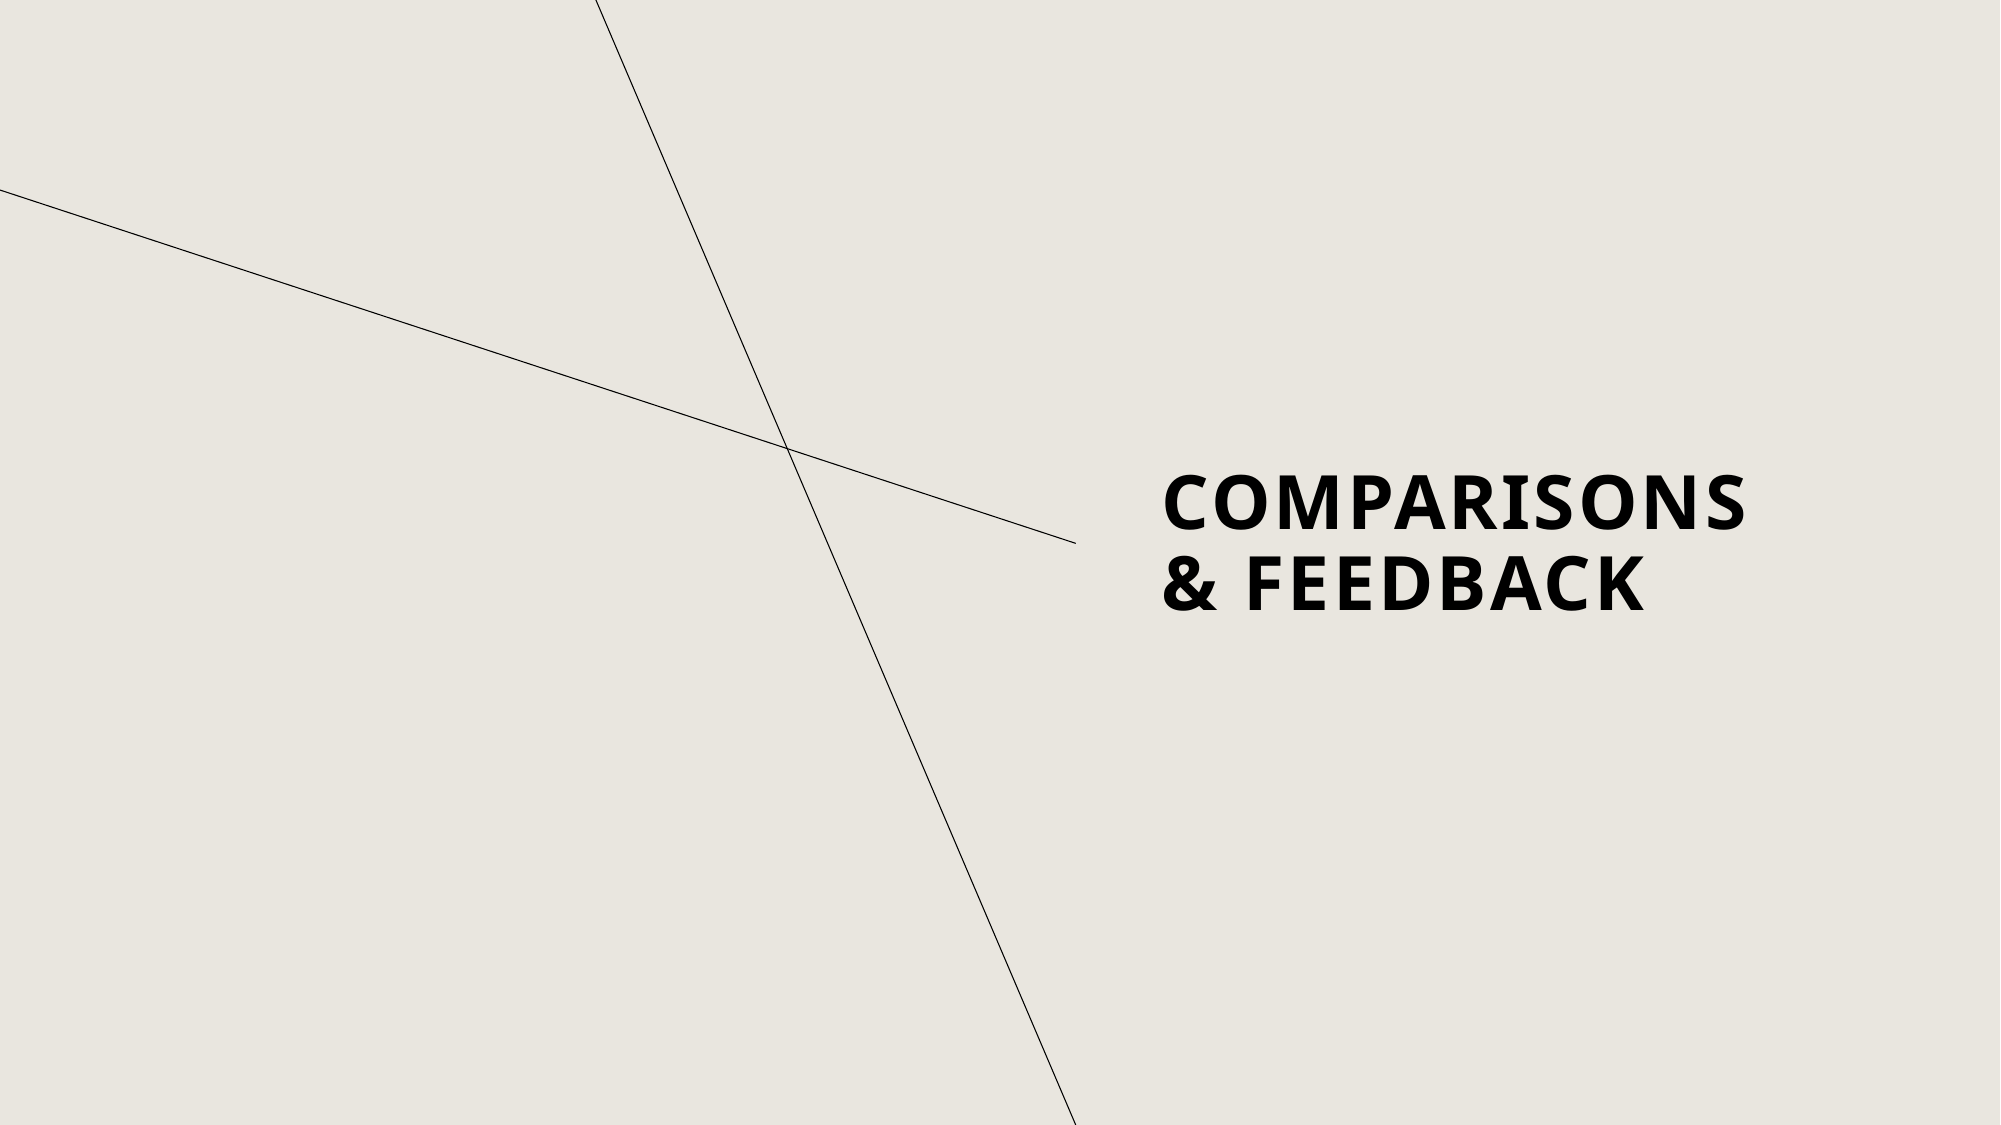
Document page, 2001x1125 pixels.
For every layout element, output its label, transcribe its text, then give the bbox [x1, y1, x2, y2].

title Comparisons & Feedback [1146, 79, 1833, 634]
